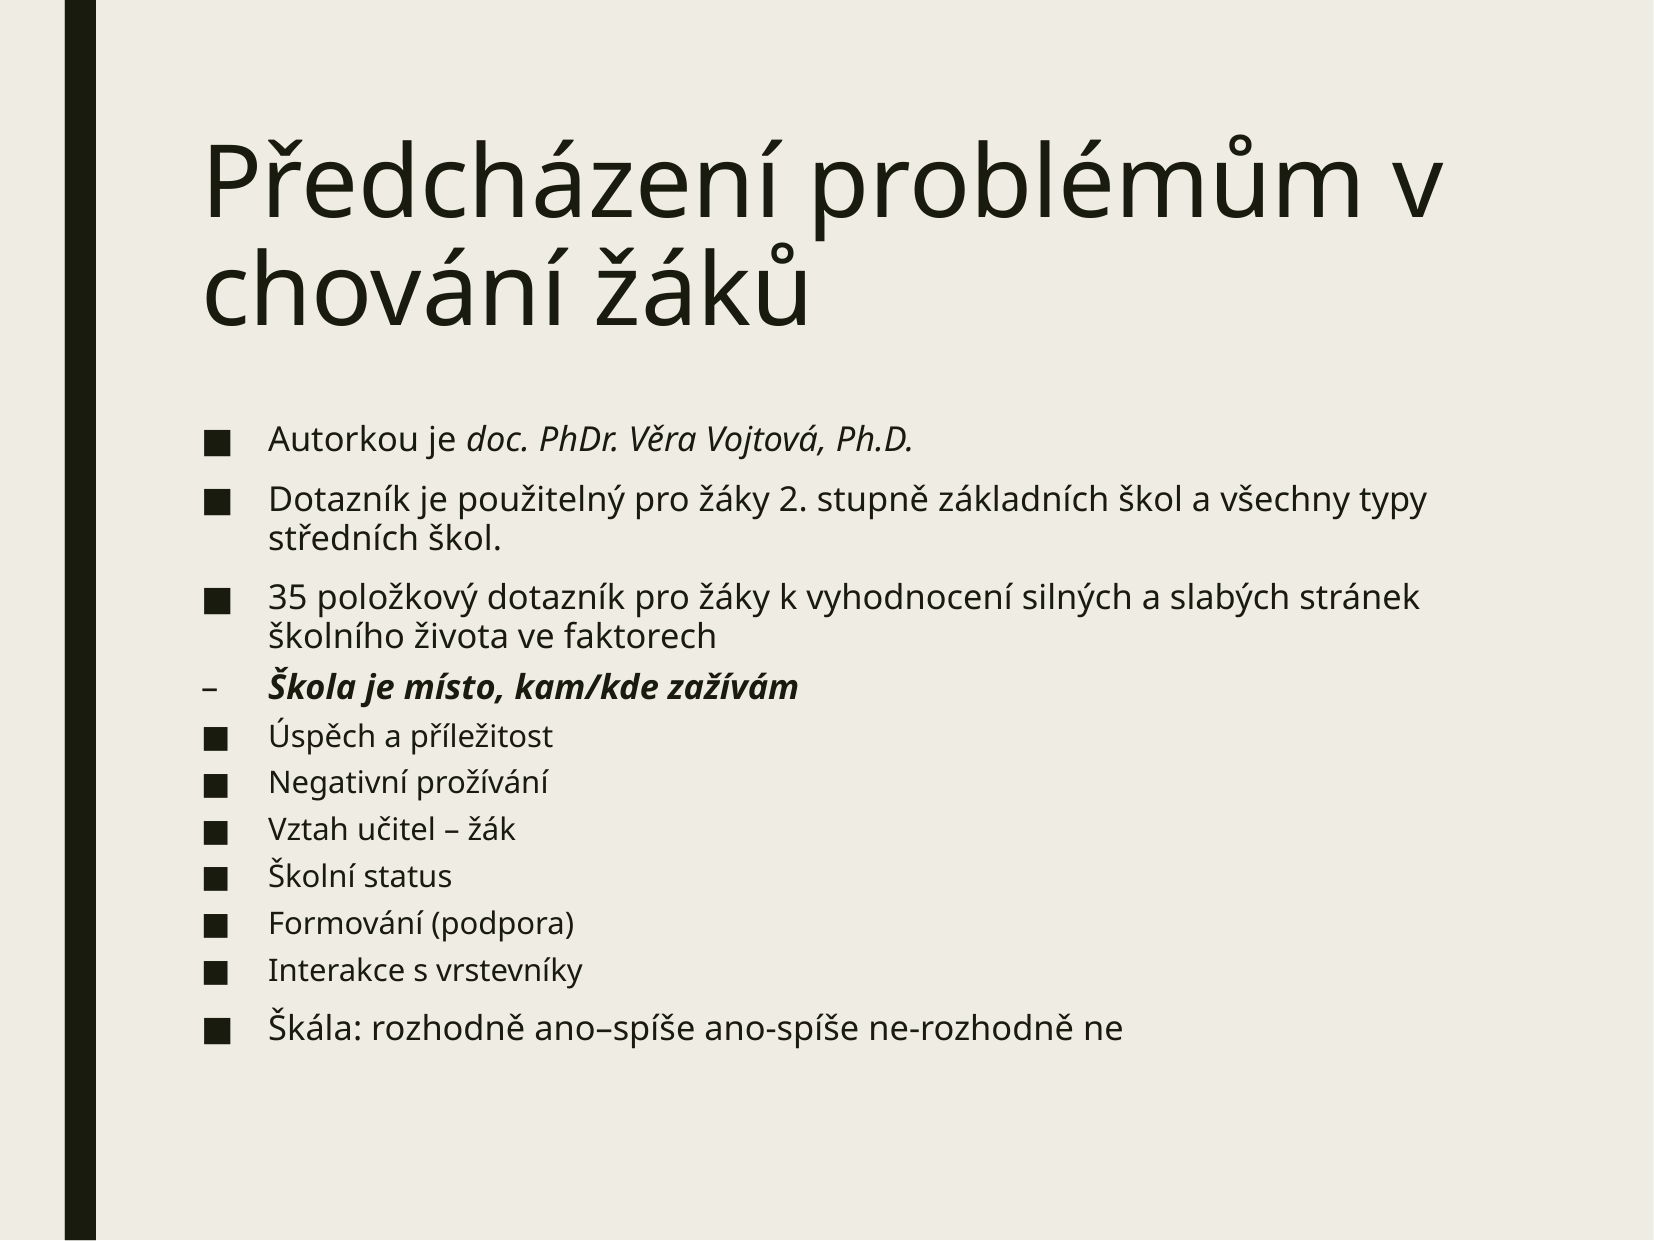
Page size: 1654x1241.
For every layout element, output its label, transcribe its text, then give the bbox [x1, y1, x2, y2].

list Autorkou je doc. PhDr. Věra Vojtová, Ph.D. Dotazník je použitelný pro žáky 2. stupně základních škol a všechny typy středních škol. 35 položkový dotazník pro žáky k vyhodnocení silných a slabých stránek školního života ve faktorech Škola je místo, kam/kde zažívám Úspěch a příležitost Negativní prožívání Vztah učitel – žák Školní status Formování (podpora) Interakce s vrstevníky Škála: rozhodně ano–spíše ano-spíše ne-rozhodně ne [186, 413, 1489, 1061]
title Předcházení problémům v chování žáků [186, 124, 1489, 393]
